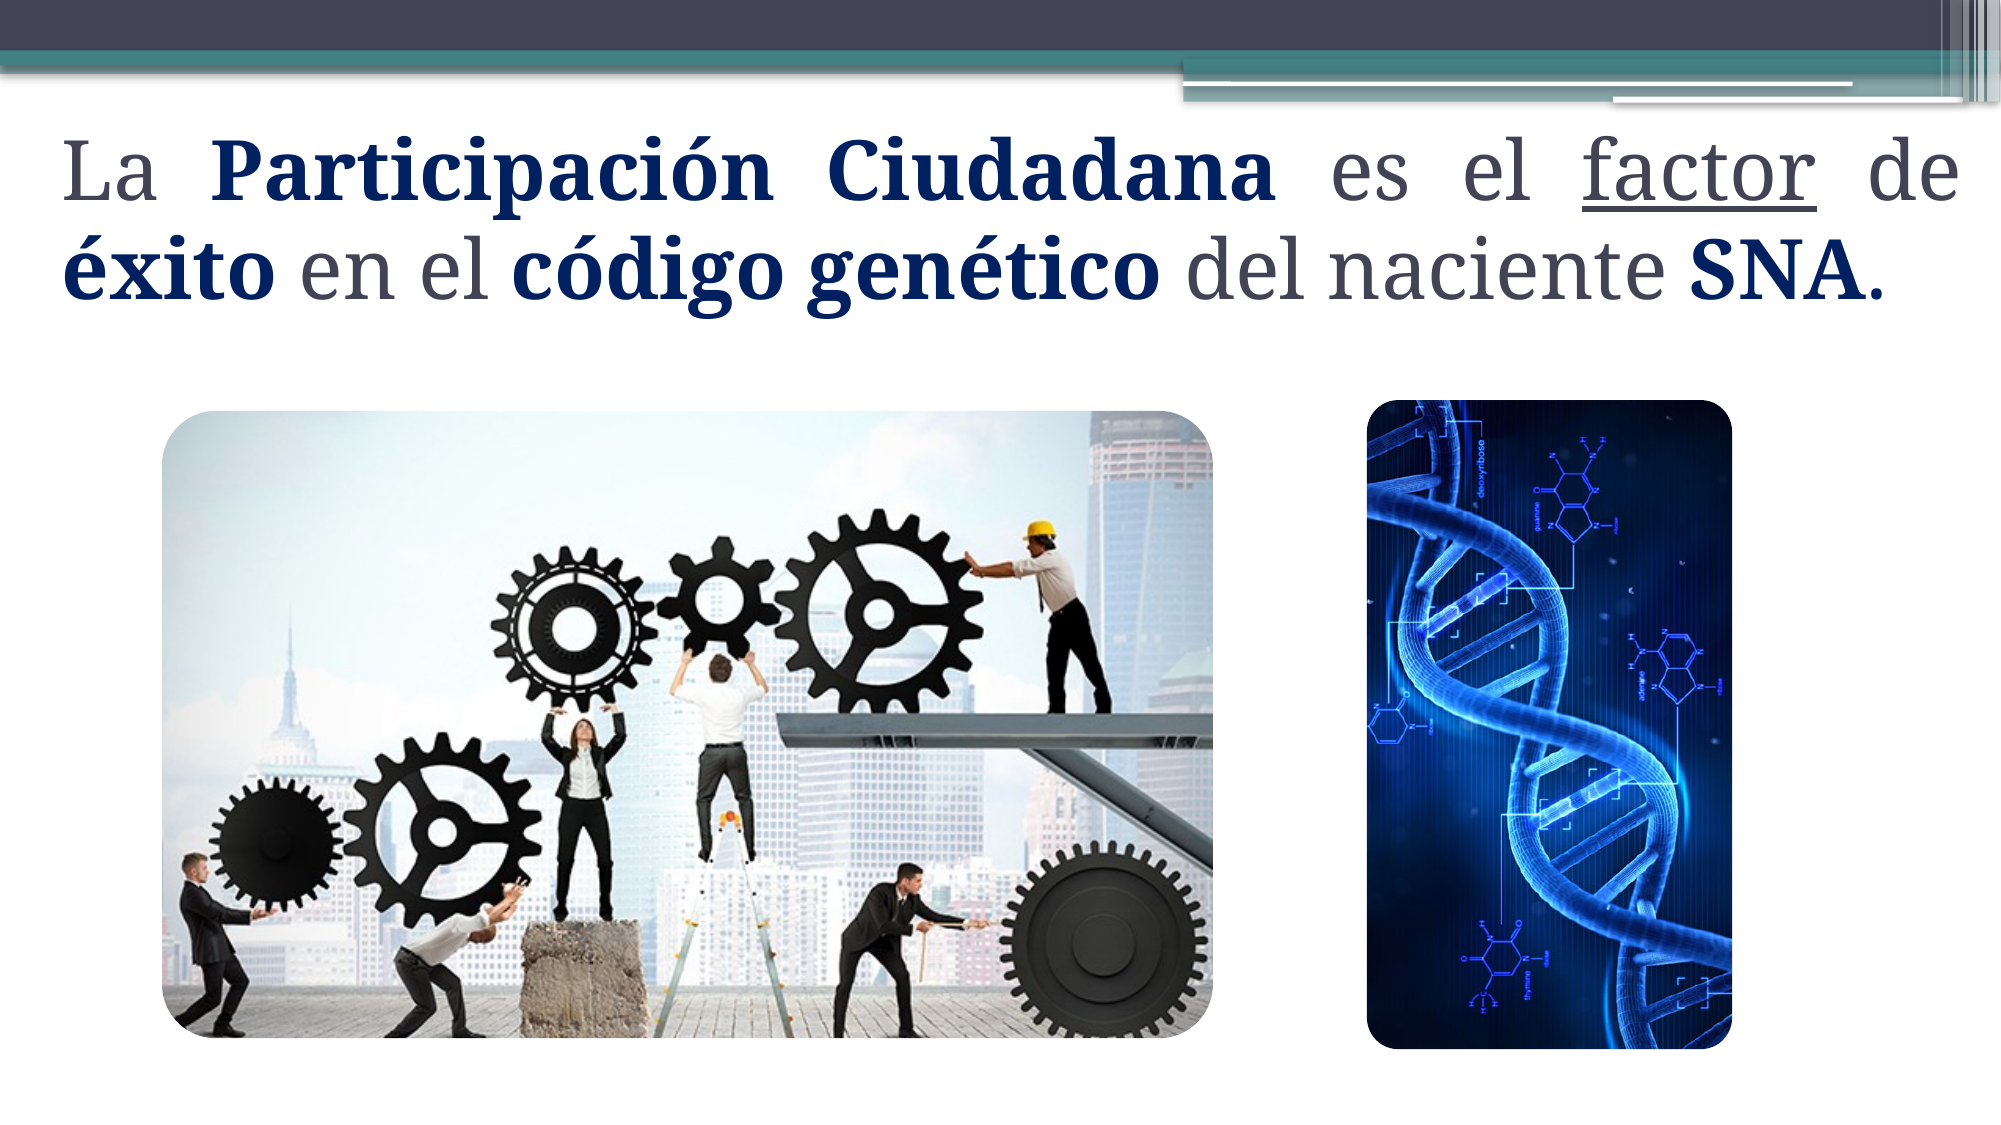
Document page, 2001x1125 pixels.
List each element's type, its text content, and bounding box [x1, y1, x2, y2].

picture [161, 410, 1214, 1039]
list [1224, 541, 1875, 908]
title La Participación Ciudadana es el factor de éxito en el código genético del naciente SNA. [46, 107, 1978, 326]
picture [1366, 400, 1733, 541]
picture [1366, 908, 1733, 1050]
